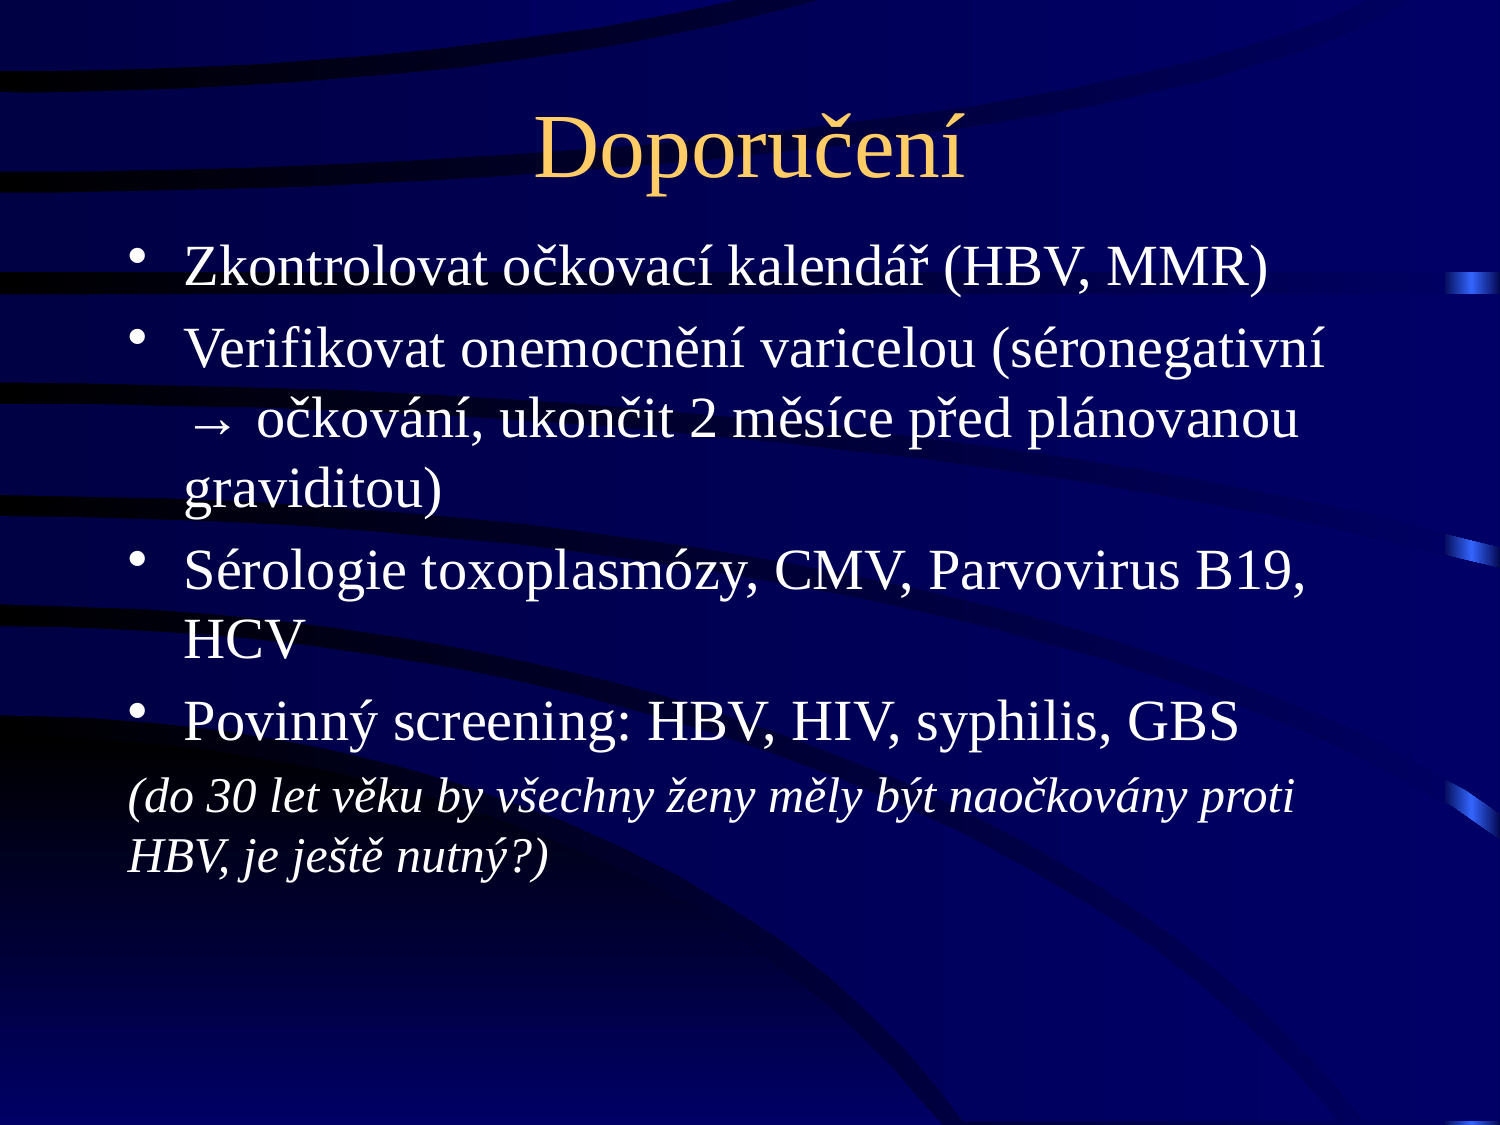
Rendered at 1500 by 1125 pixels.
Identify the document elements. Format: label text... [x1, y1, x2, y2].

title Doporučení [112, 62, 1388, 219]
list Zkontrolovat očkovací kalendář (HBV, MMR) Verifikovat onemocnění varicelou (séronegativní → očkování, ukončit 2 měsíce před plánovanou graviditou) Sérologie toxoplasmózy, CMV, Parvovirus B19, HCV Povinný screening: HBV, HIV, syphilis, GBS (do 30 let věku by všechny ženy měly být naočkovány proti HBV, je ještě nutný?) [112, 219, 1388, 1001]
